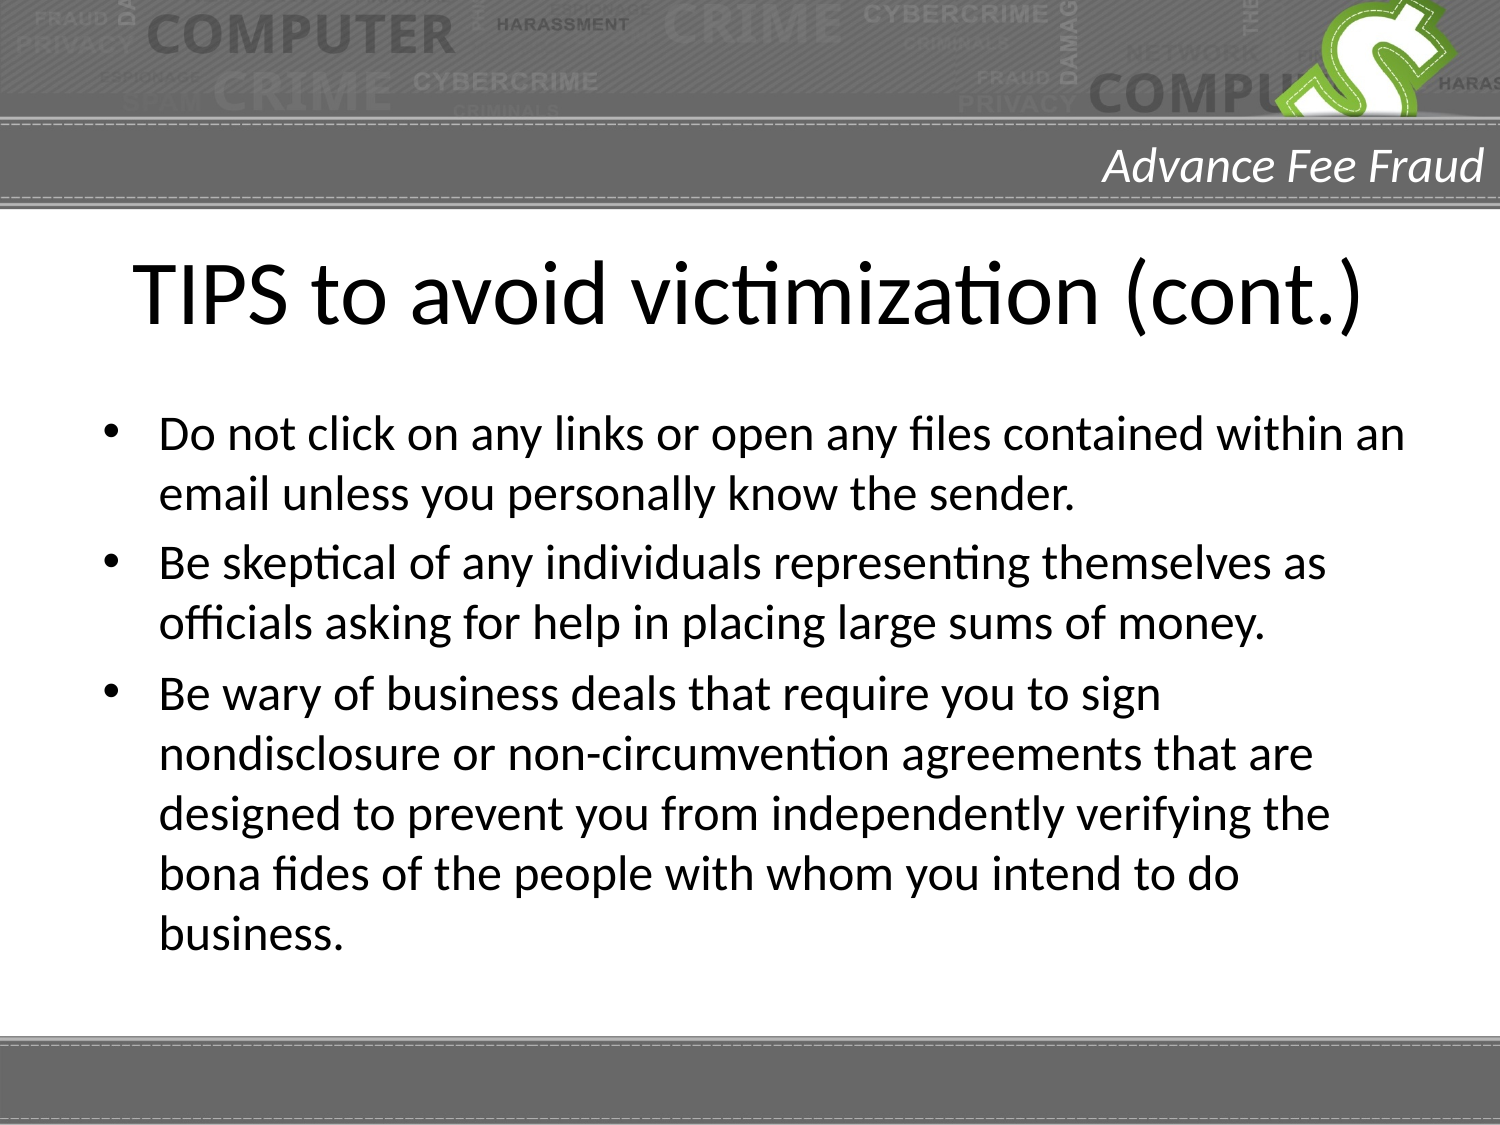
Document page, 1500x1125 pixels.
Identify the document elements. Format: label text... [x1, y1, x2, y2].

picture [0, 0, 1500, 1125]
title TIPS to avoid victimization (cont.) [24, 212, 1475, 363]
list Do not click on any links or open any files contained within an email unless you personally know the sender. Be skeptical of any individuals representing themselves as officials asking for help in placing large sums of money. Be wary of business deals that require you to sign nondisclosure or non-circumvention agreements that are designed to prevent you from independently verifying the bona fides of the people with whom you intend to do business. [87, 337, 1438, 1038]
